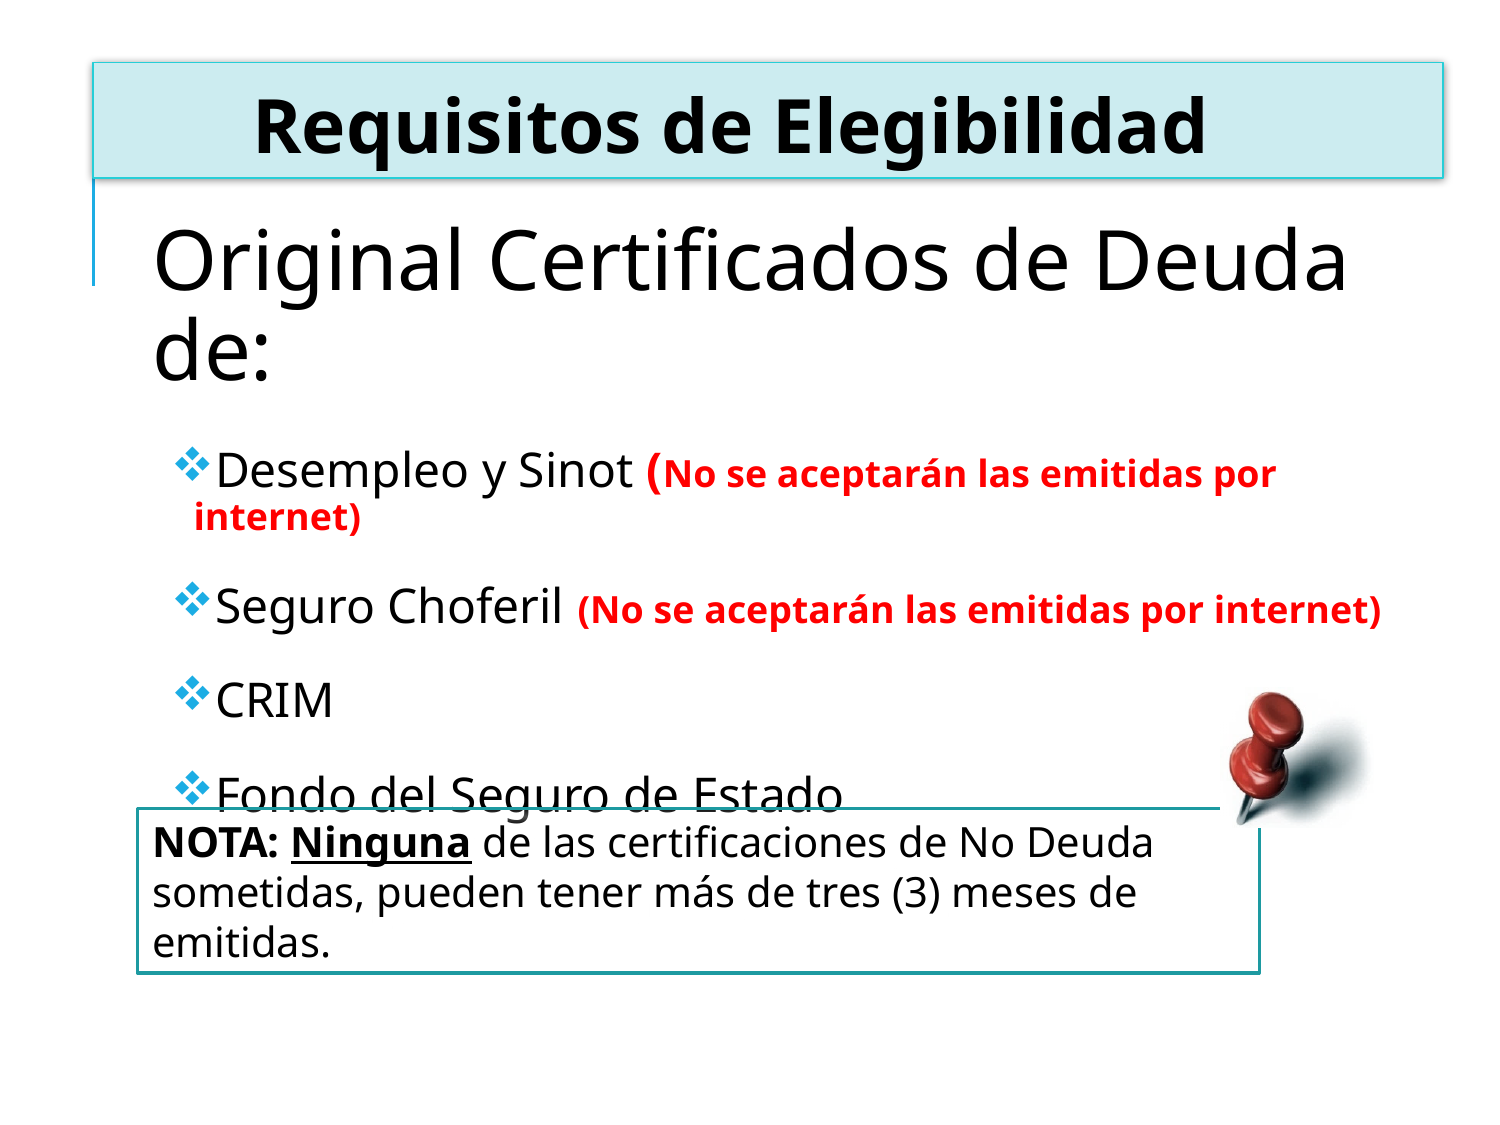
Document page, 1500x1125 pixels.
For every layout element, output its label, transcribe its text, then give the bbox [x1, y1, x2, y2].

picture [1219, 687, 1374, 828]
list Original Certificados de Deuda de: Desempleo y Sinot (No se aceptarán las emitidas por internet) Seguro Choferil (No se aceptarán las emitidas por internet) CRIM Fondo del Seguro de Estado [112, 210, 1425, 1028]
text_box NOTA: Ninguna de las certificaciones de No Deuda sometidas, pueden tener más de tres (3) meses de emitidas. [137, 808, 1260, 973]
text_box Requisitos de Elegibilidad [137, 48, 1325, 211]
text_box [1325, 62, 1444, 179]
text_box [92, 62, 137, 179]
